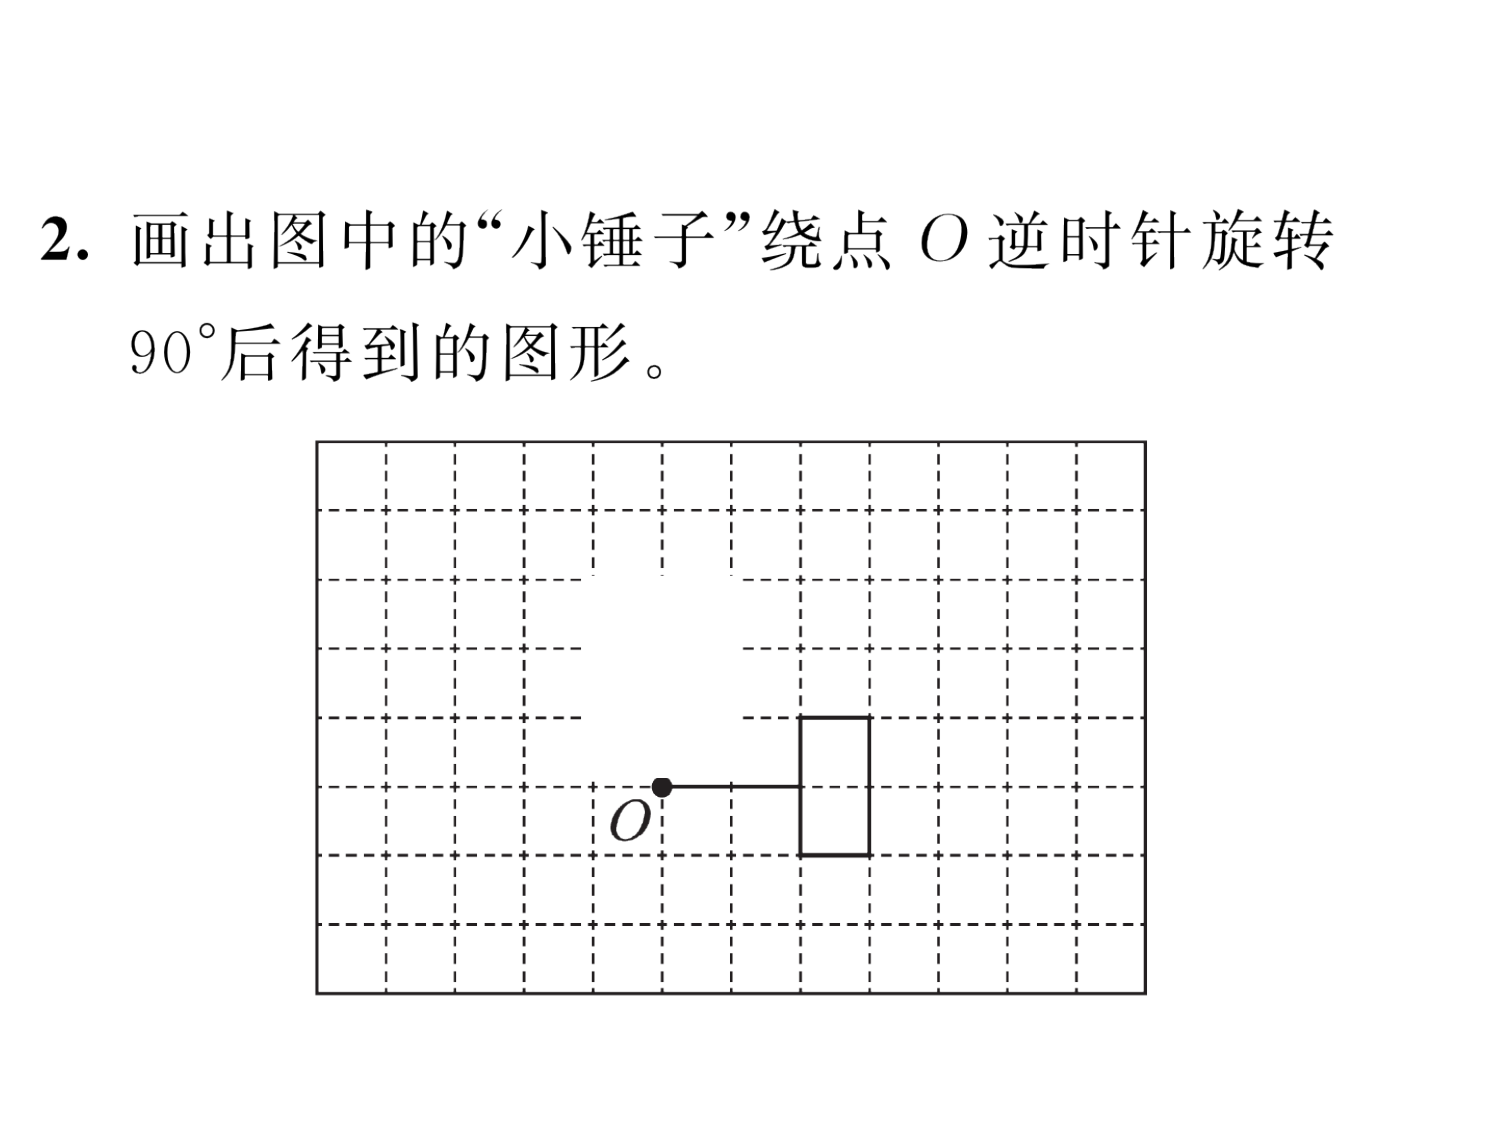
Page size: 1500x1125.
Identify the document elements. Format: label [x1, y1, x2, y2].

picture [35, 177, 1453, 1027]
